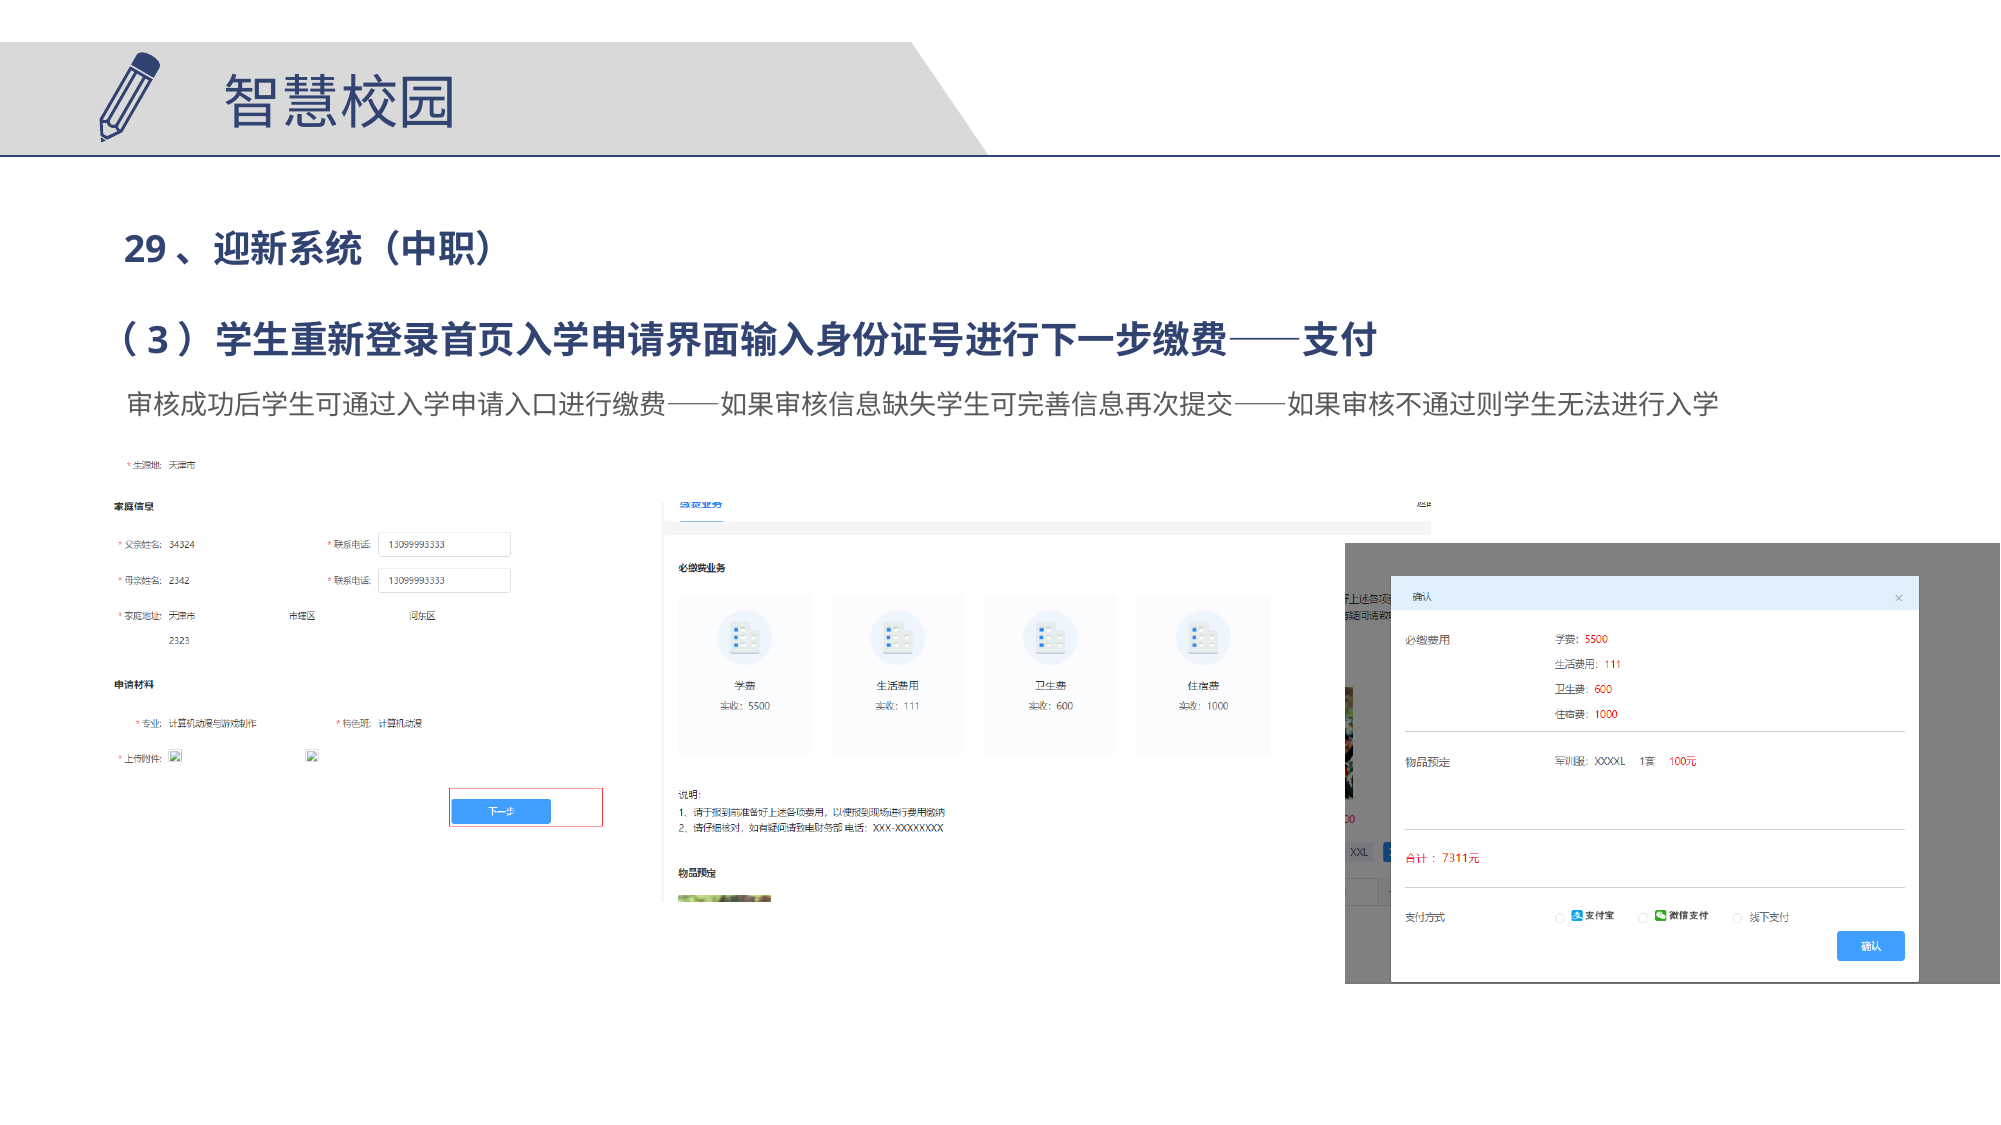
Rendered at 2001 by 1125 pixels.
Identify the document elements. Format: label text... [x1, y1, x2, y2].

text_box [99, 46, 164, 143]
text_box （3）学生重新登录首页入学申请界面输入身份证号进行下一步缴费——支付 [100, 316, 1560, 362]
text_box [0, 42, 989, 155]
text_box 29、迎新系统（中职） [123, 224, 1583, 271]
text_box 审核成功后学生可通过入学申请入口进行缴费——如果审核信息缺失学生可完善信息再次提交——如果审核不通过则学生无法进行入学 [126, 381, 1898, 420]
picture [105, 437, 2000, 984]
text_box 智慧校园 [208, 57, 472, 143]
